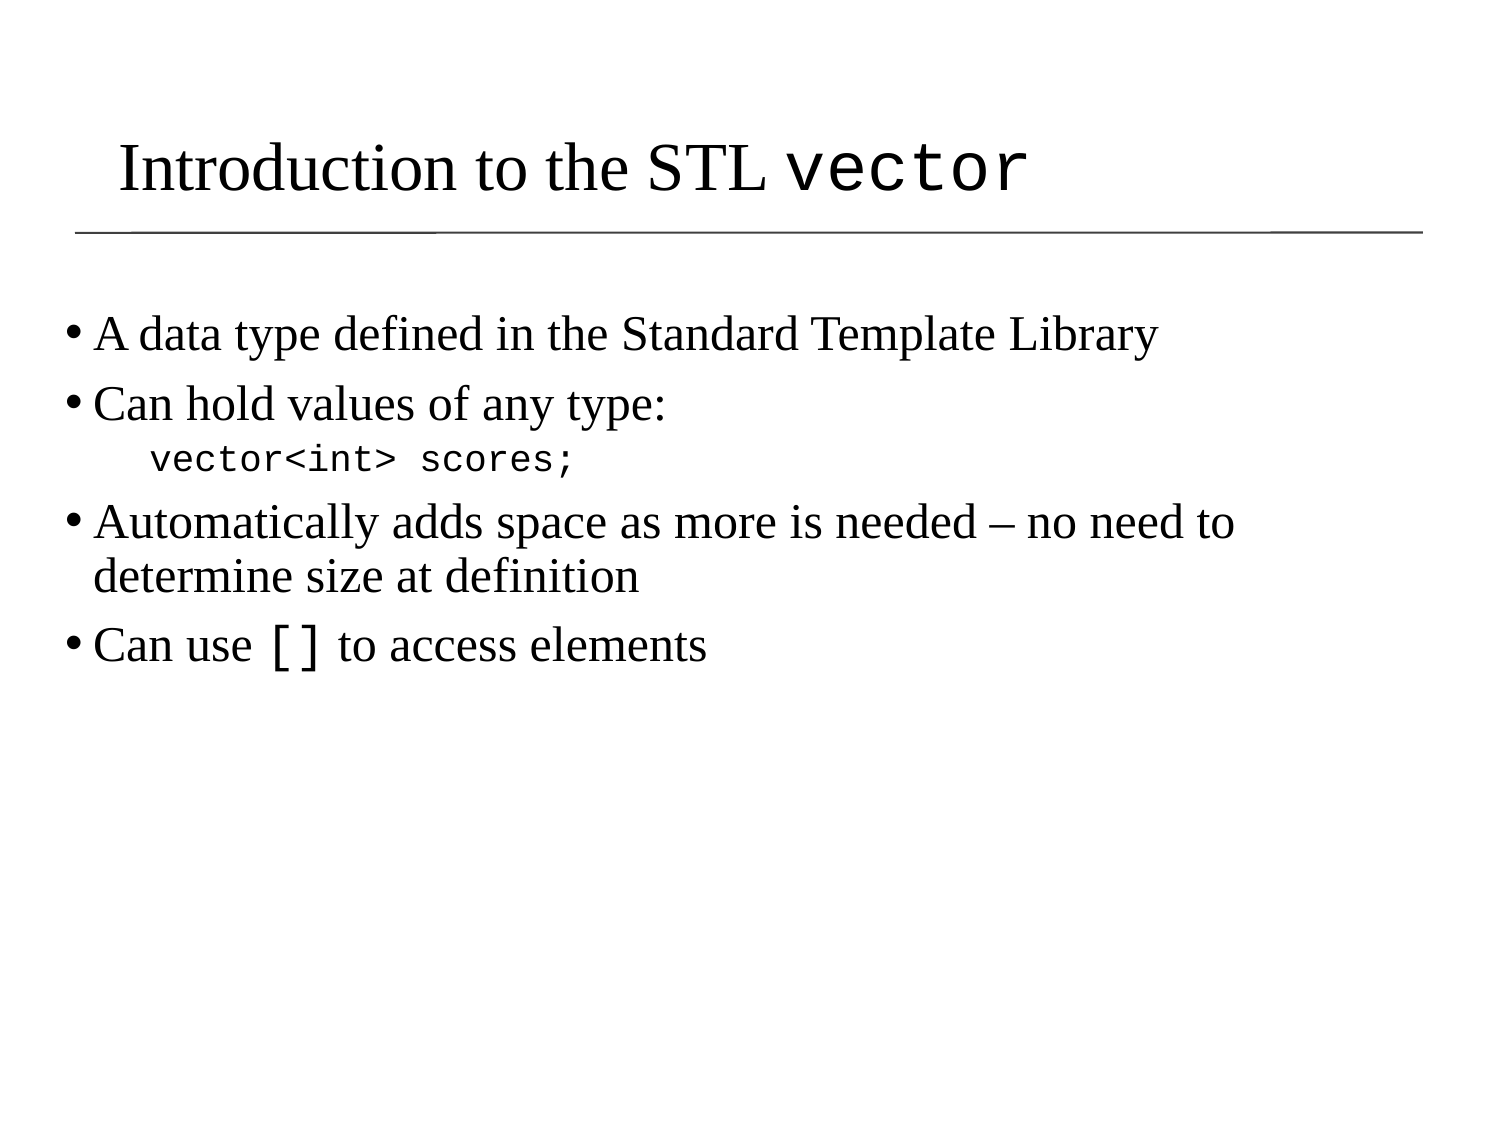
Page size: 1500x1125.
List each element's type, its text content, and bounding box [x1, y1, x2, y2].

title Introduction to the STL vector [103, 59, 1397, 278]
list A data type defined in the Standard Template Library Can hold values of any type: vector<int> scores; Automatically adds space as more is needed – no need to determine size at definition Can use [] to access elements [50, 299, 1411, 1050]
